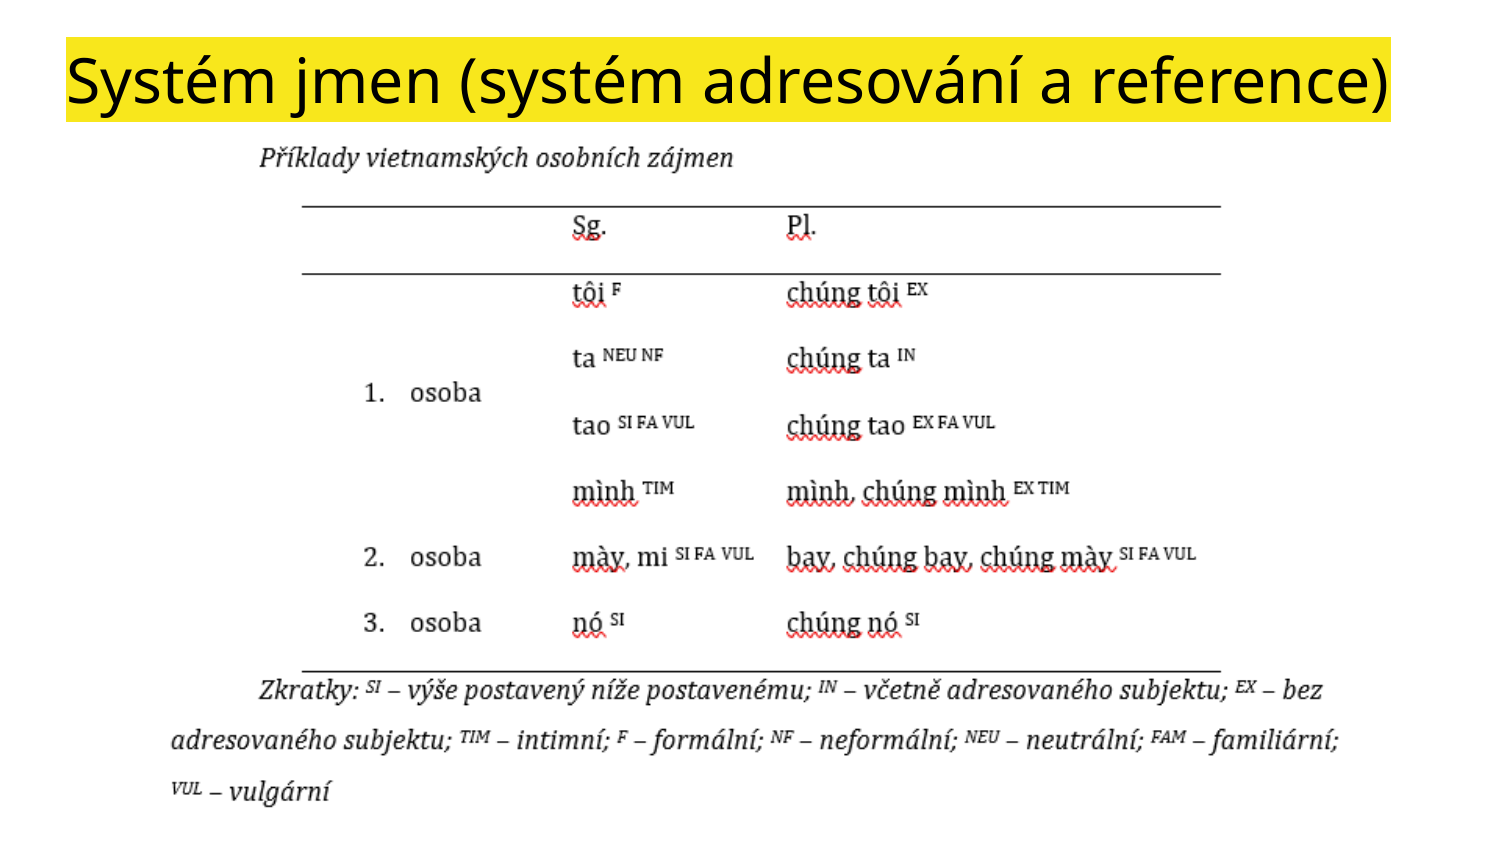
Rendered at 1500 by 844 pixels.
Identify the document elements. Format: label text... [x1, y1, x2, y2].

title Systém jmen (systém adresování a reference) [51, 26, 1449, 121]
picture [148, 139, 1351, 813]
